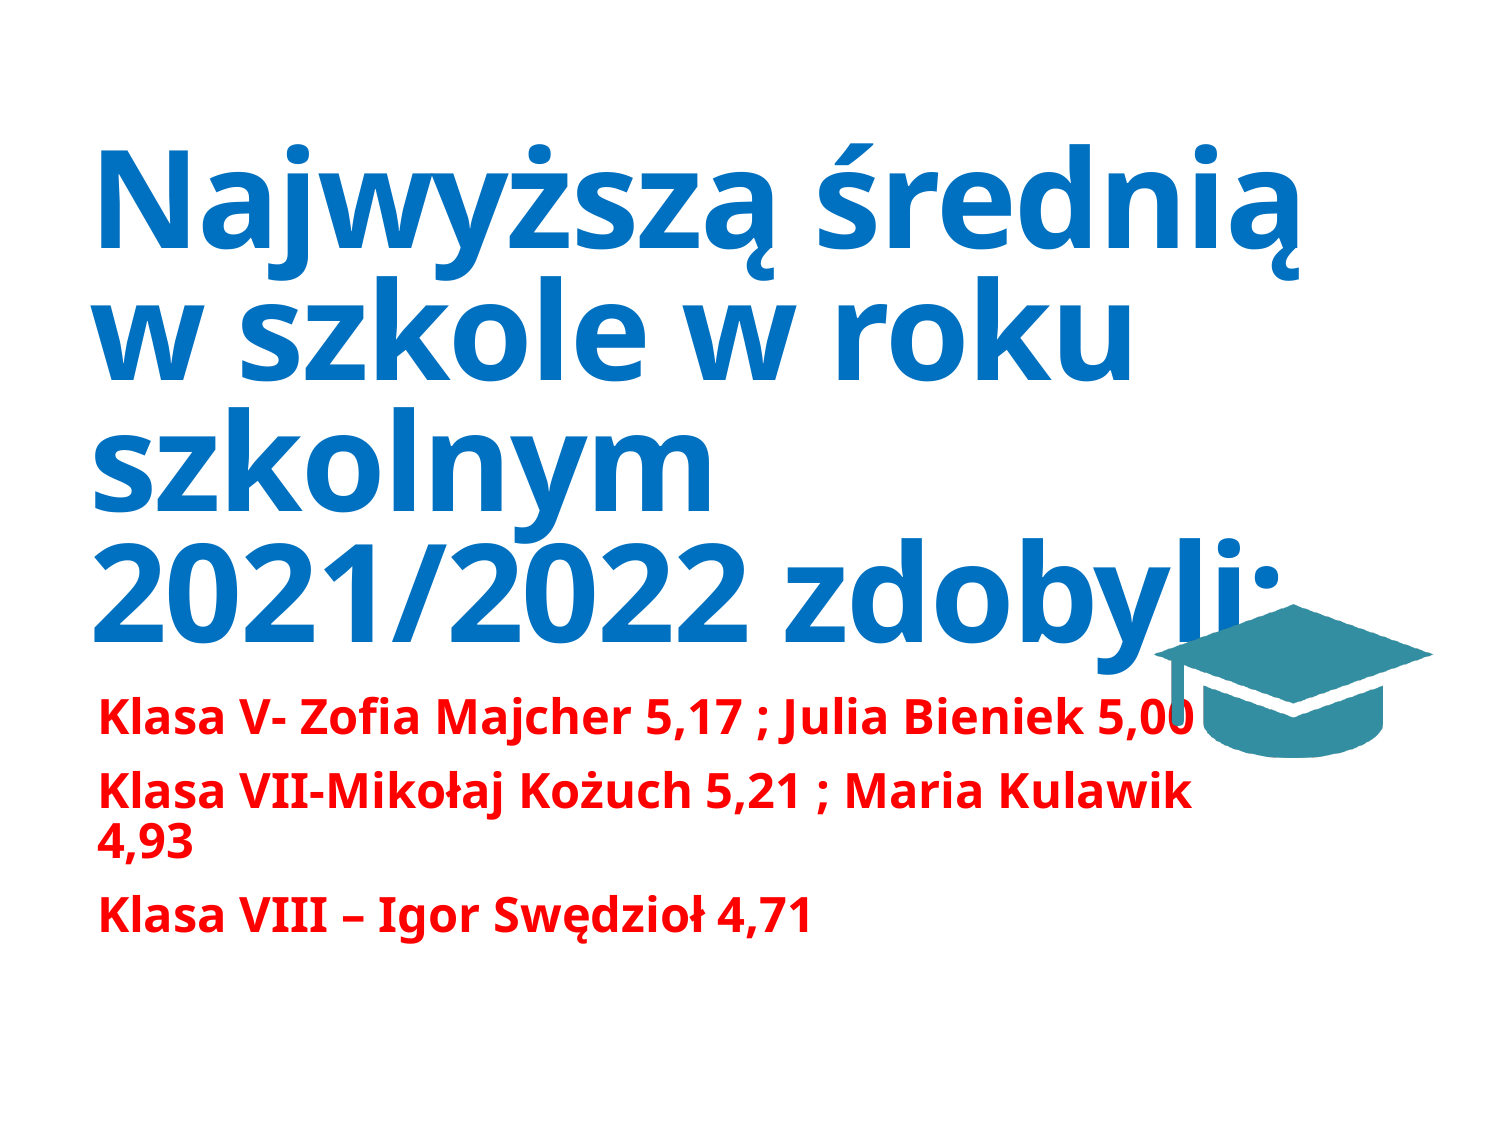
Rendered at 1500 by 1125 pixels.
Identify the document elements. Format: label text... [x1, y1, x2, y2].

title Najwyższą średnią w szkole w roku szkolnym 2021/2022 zdobyli: [74, 125, 1401, 677]
picture [1139, 526, 1448, 835]
list Klasa V- Zofia Majcher 5,17 ; Julia Bieniek 5,00 Klasa VII-Mikołaj Kożuch 5,21 ; Maria Kulawik 4,93 Klasa VIII – Igor Swędzioł 4,71 [82, 686, 1218, 957]
